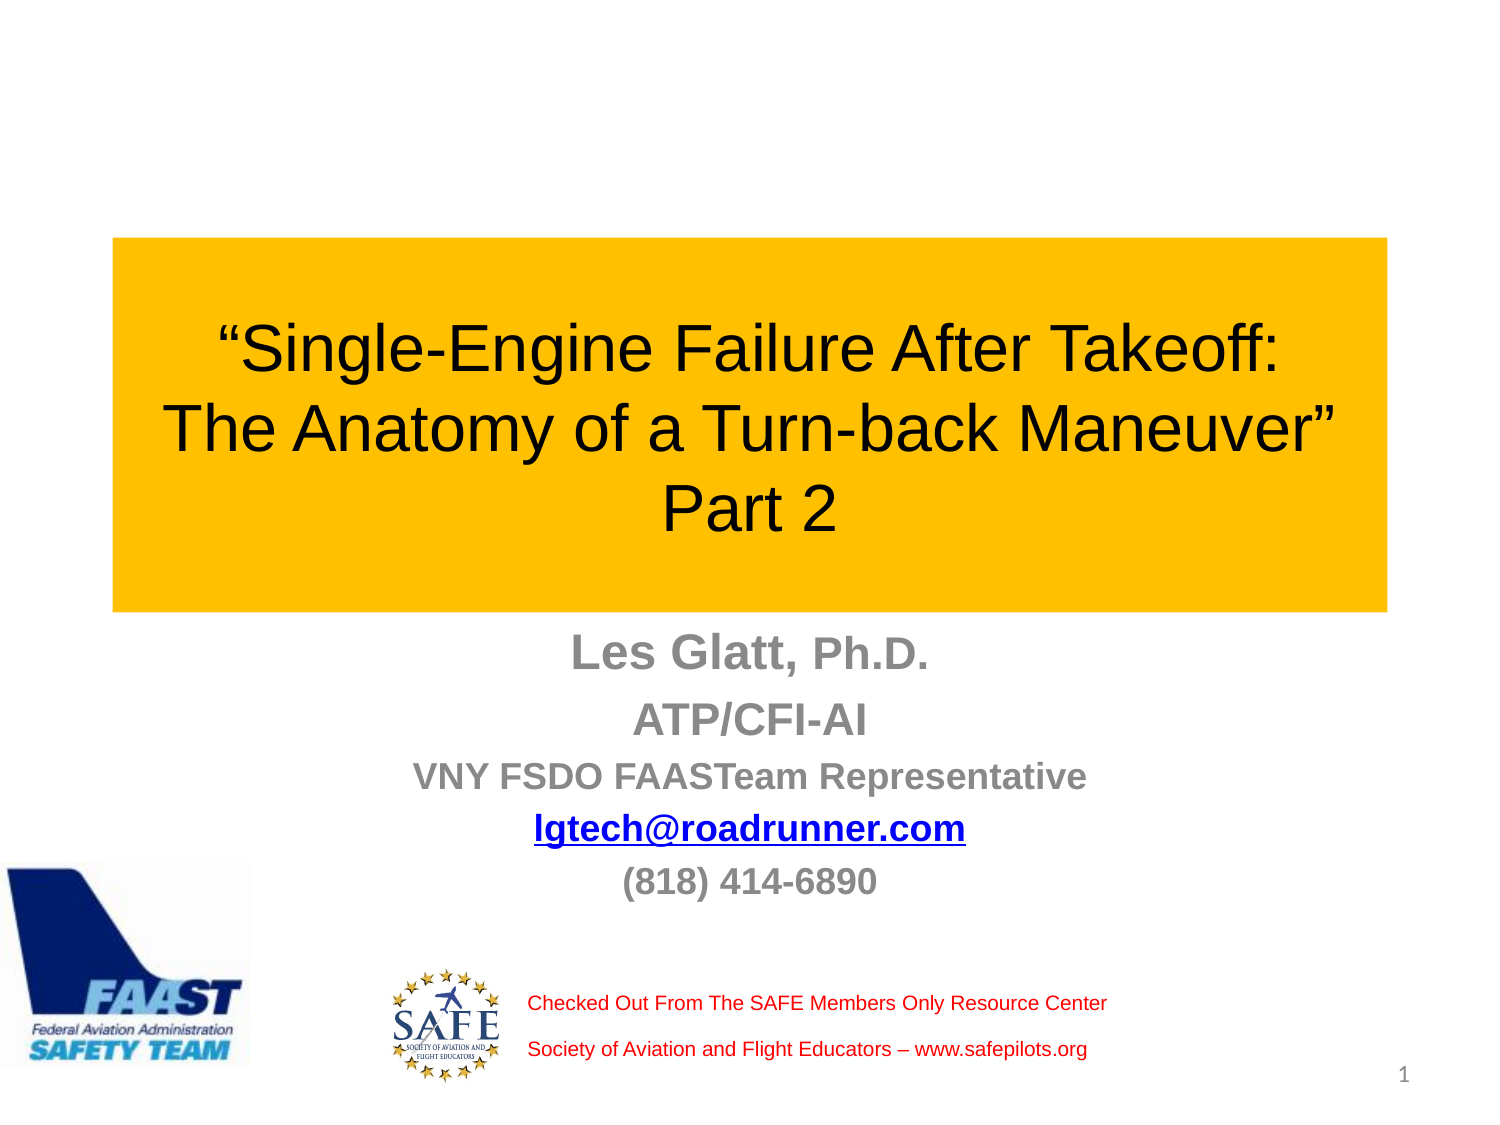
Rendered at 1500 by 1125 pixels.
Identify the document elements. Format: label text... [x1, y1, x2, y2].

title “Single-Engine Failure After Takeoff: The Anatomy of a Turn-back Maneuver” Part 2 [112, 237, 1388, 613]
text_box Checked Out From The SAFE Members Only Resource Center Society of Aviation and Flight Educators – www.safepilots.org [512, 974, 1273, 1125]
picture [0, 862, 251, 1068]
subtitle Les Glatt, Ph.D. ATP/CFI-AI VNY FSDO FAASTeam Representative lgtech@roadrunner.com (818) 414-6890 [225, 612, 1275, 950]
slide_number 1 [1273, 1042, 1425, 1103]
picture [374, 962, 516, 1086]
